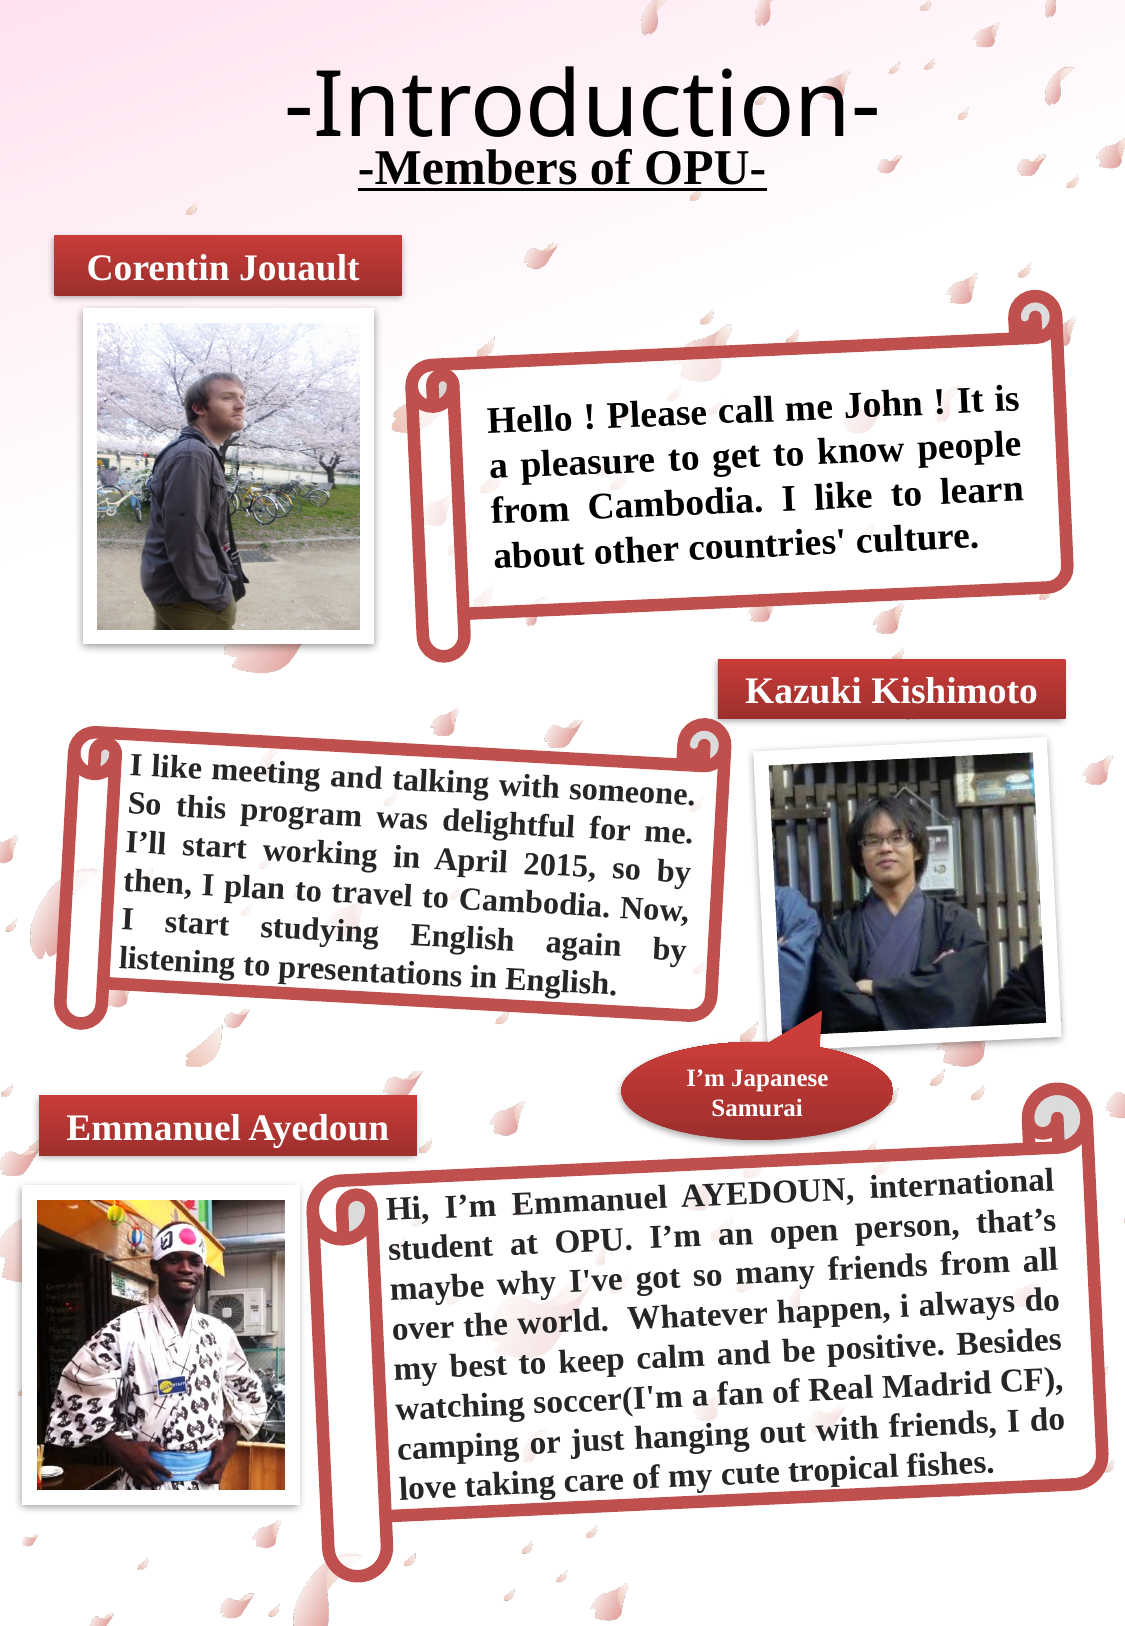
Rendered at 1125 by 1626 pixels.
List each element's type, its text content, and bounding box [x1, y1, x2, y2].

picture [0, 0, 1125, 1626]
text_box Corentin Jouault [54, 235, 402, 296]
text_box Hi, I’m Emmanuel AYEDOUN, international student at OPU. I’m an open person, that’s maybe why I've got so many friends from all over the world. Whatever happen, i always do my best to keep calm and be positive. Besides watching soccer(I'm a fan of Real Madrid CF), camping or just hanging out with friends, I do love taking care of my cute tropical fishes. [310, 1086, 1105, 1579]
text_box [415, 309, 1064, 644]
text_box Kazuki Kishimoto [717, 659, 1066, 719]
text_box -Members of OPU- [343, 127, 782, 203]
text_box I like meeting and talking with someone. So this program was delightful for me. I’ll start working in April 2015, so by then, I plan to travel to Cambodia. Now, I start studying English again by listening to presentations in English. [58, 722, 728, 1026]
text_box Emmanuel Ayedoun [39, 1095, 417, 1156]
text_box I’m Japanese Samurai [621, 1037, 894, 1141]
text_box -Introduction- [160, 36, 1006, 162]
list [36, 1199, 286, 1491]
